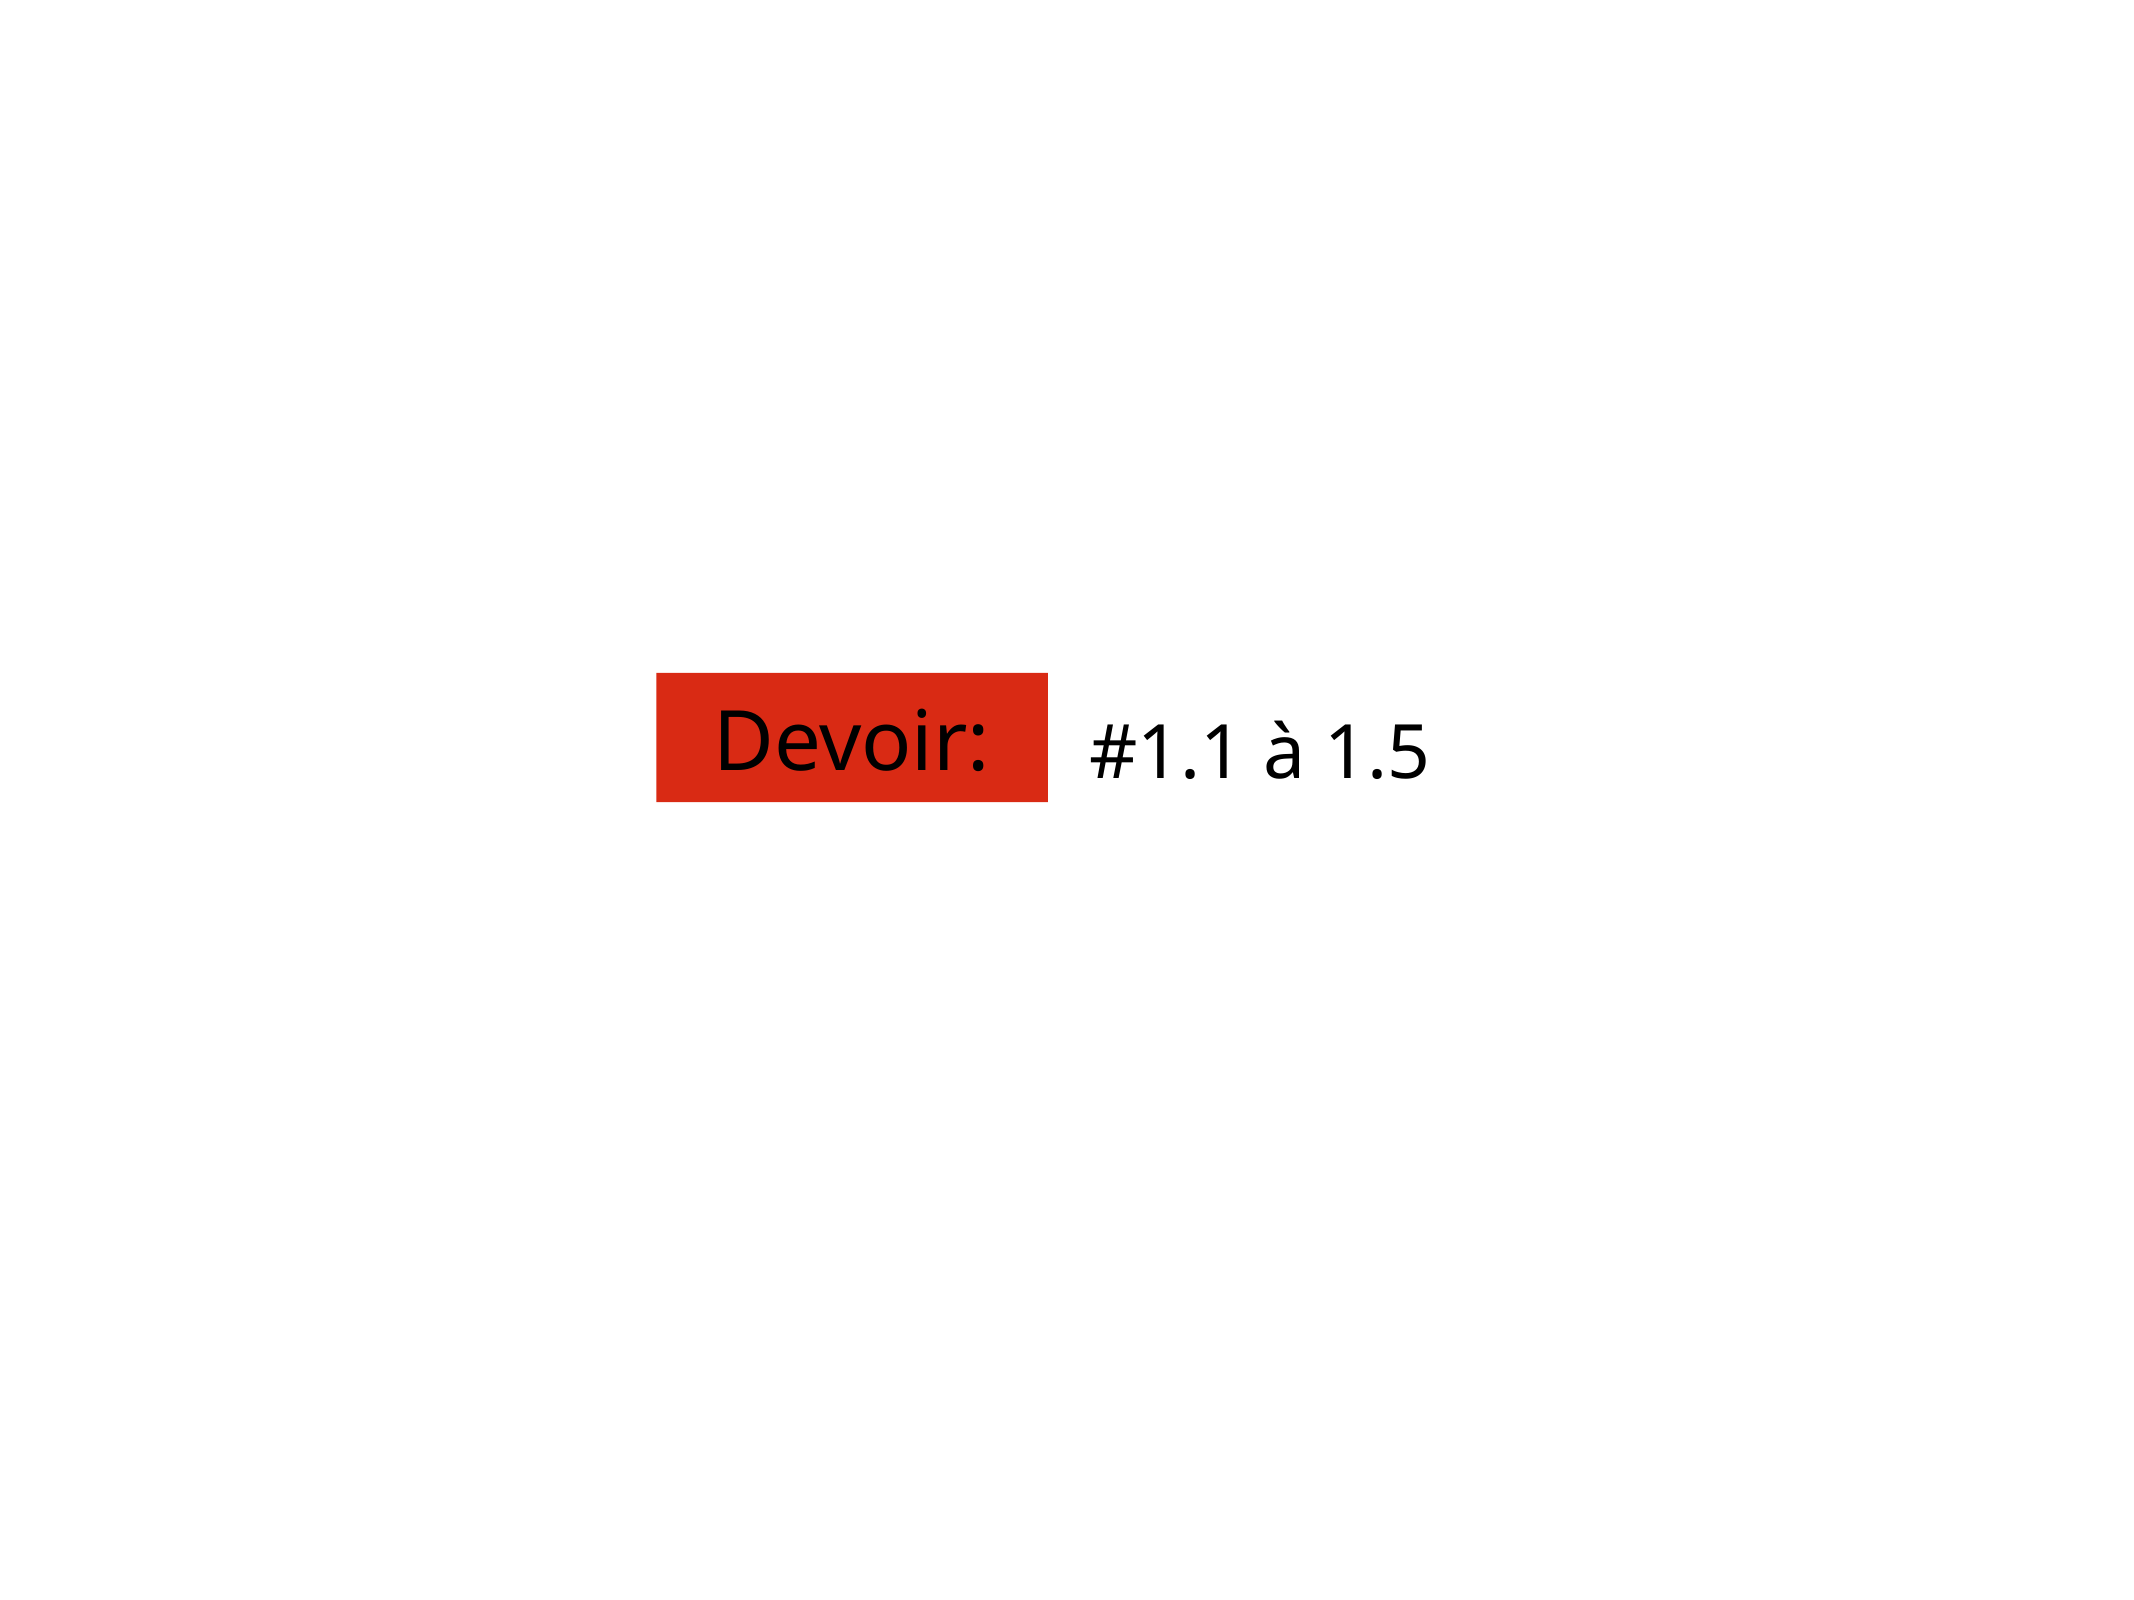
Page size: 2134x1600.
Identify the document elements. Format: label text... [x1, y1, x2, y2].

list Devoir: [654, 671, 1050, 804]
text_box #1.1 à 1.5 [1081, 695, 1440, 803]
